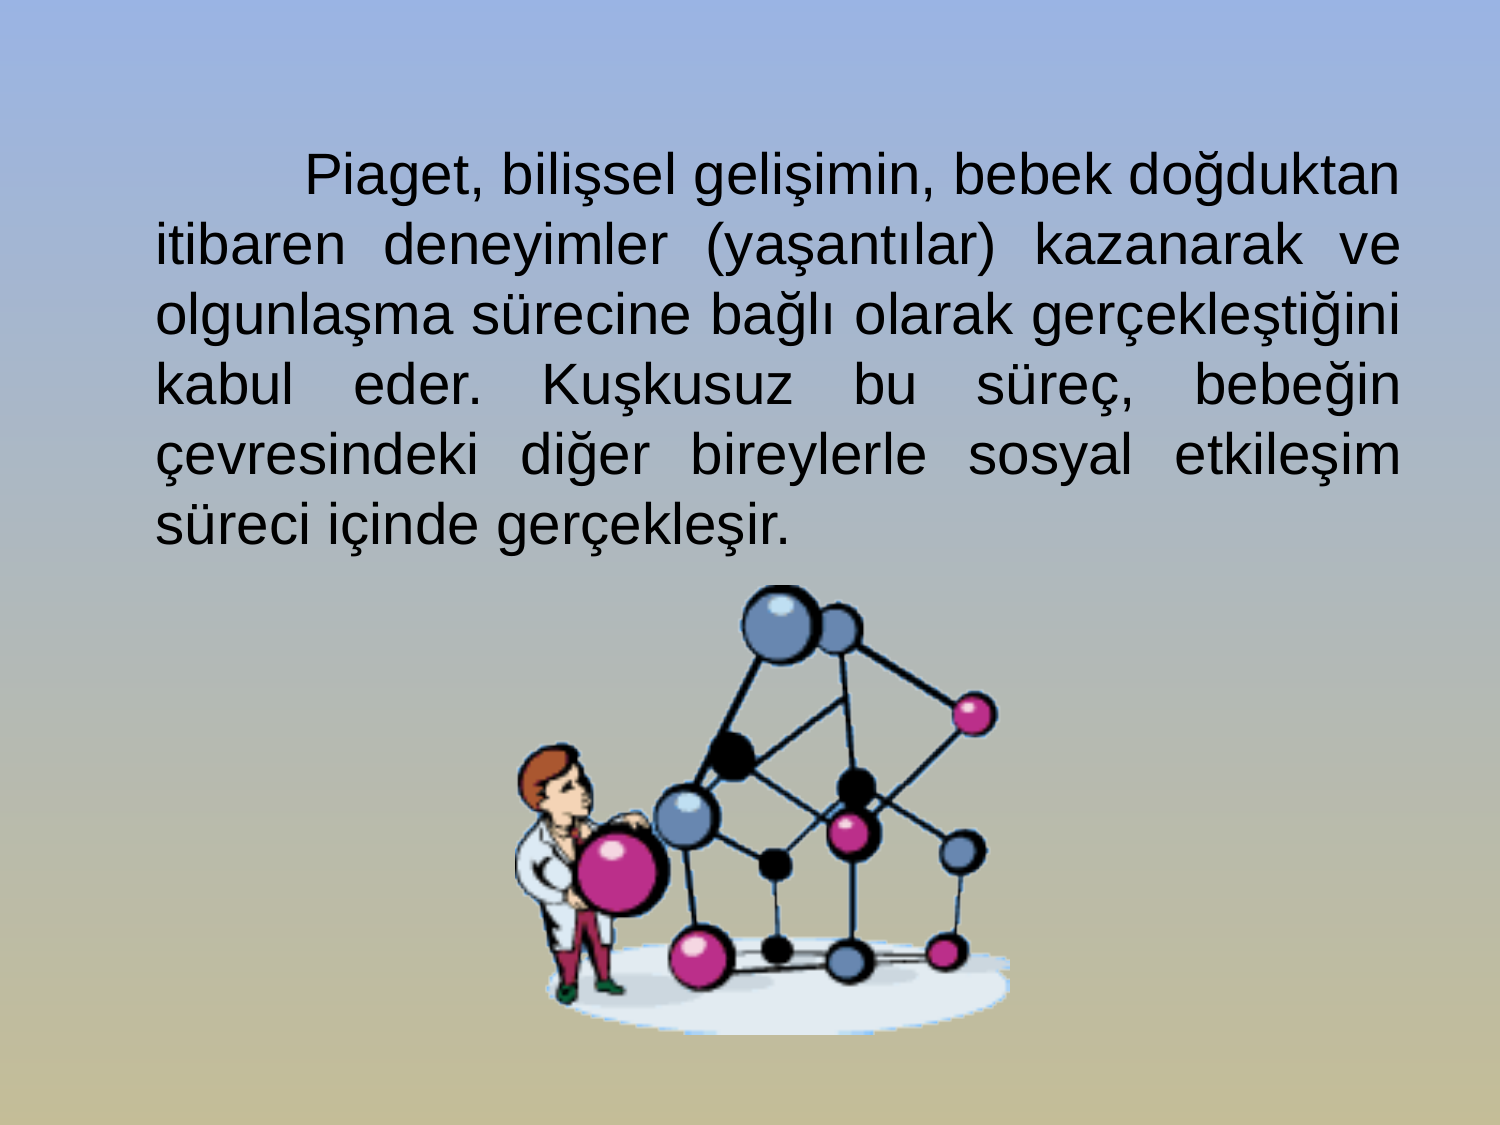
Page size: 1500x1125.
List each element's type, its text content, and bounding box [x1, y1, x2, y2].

text_box Piaget, bilişsel gelişimin, bebek doğduktan itibaren deneyimler (yaşantılar) kazanarak ve olgunlaşma sürecine bağlı olarak gerçekleştiğini kabul eder. Kuşkusuz bu süreç, bebeğin çevresindeki diğer bireylerle sosyal etkileşim süreci içinde gerçekleşir. [140, 128, 1418, 564]
picture [515, 585, 1010, 1036]
